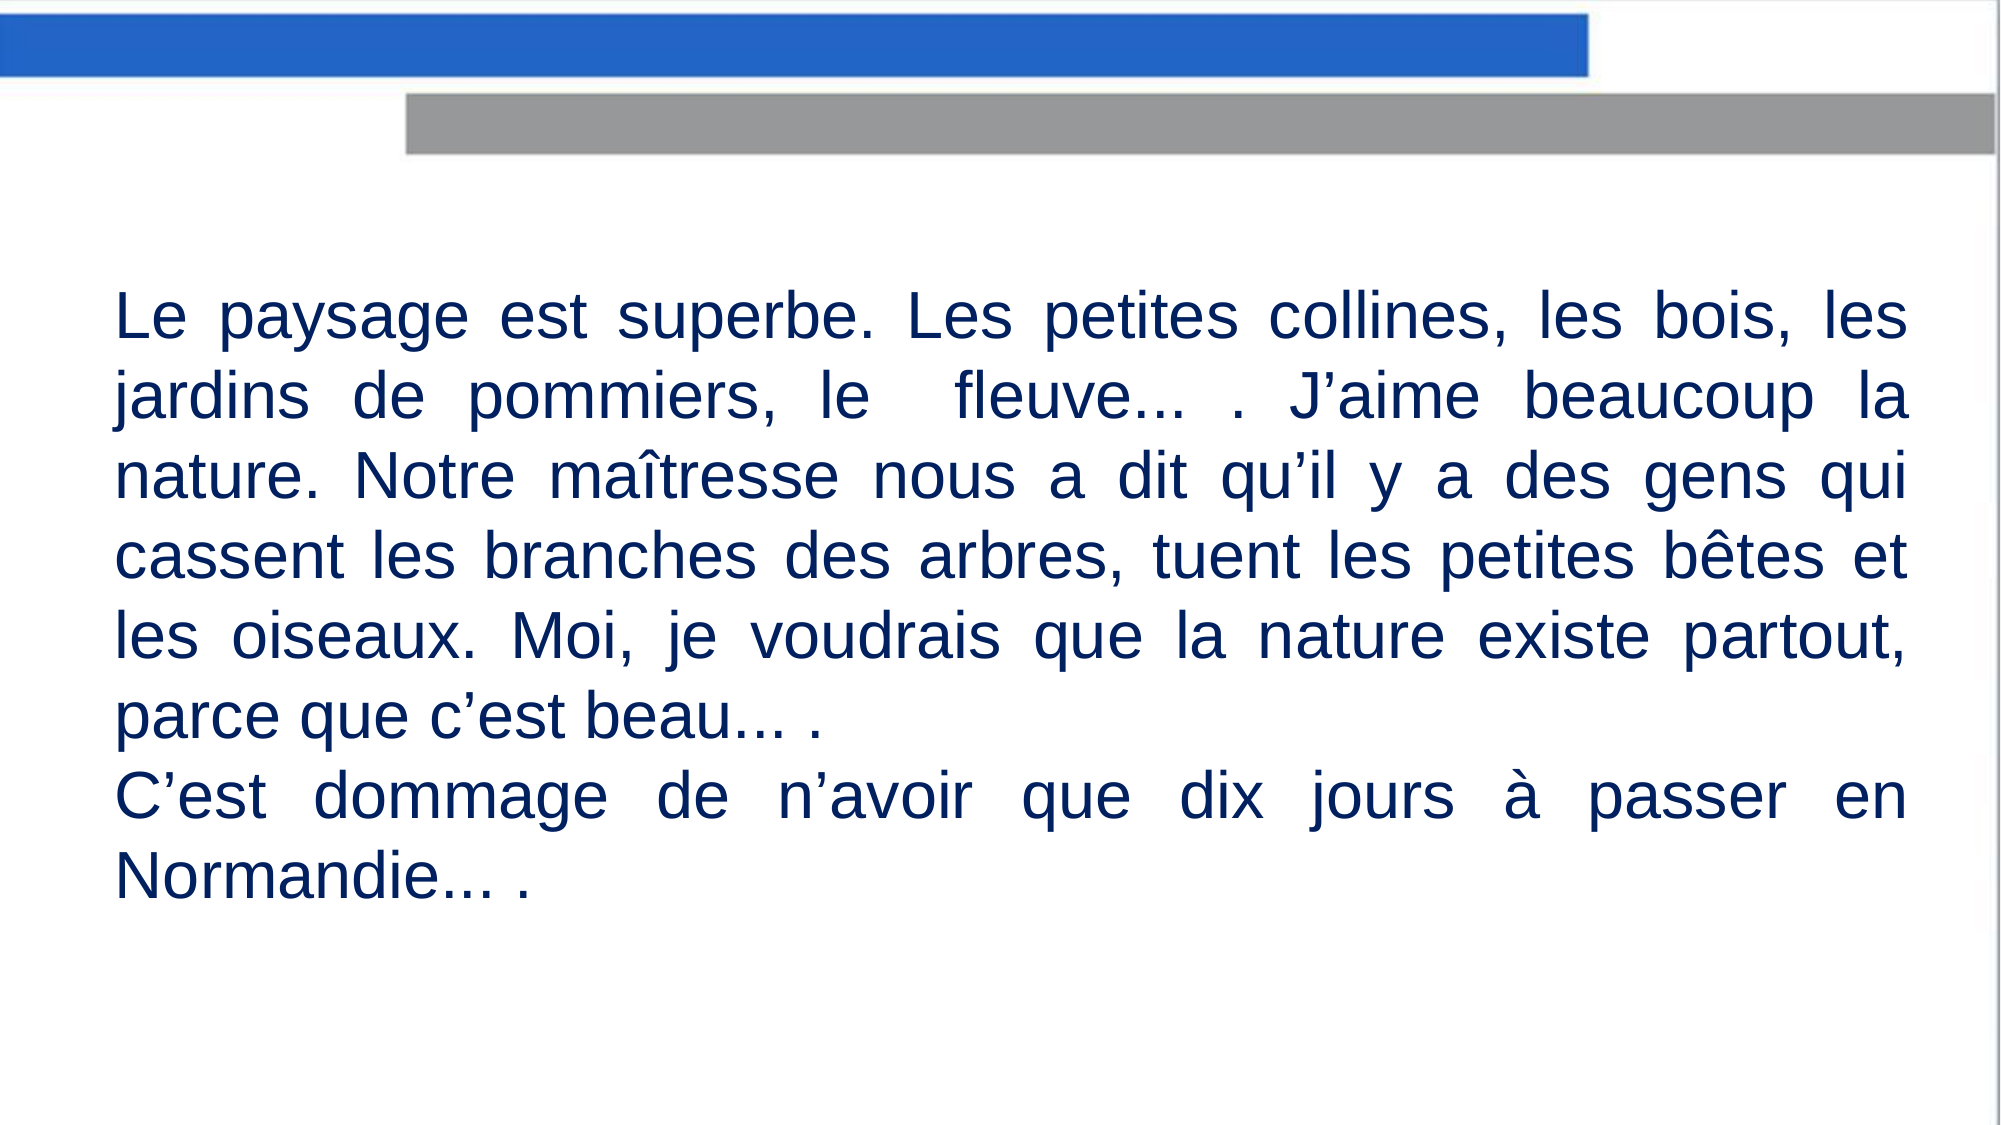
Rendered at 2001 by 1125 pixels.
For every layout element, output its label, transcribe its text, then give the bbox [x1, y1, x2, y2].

text_box Le paysage est superbe. Les petites collines, les bois, les jardins de pommiers, le ﬂeuve... . J’aime beaucoup la nature. Notre maîtresse nous a dit qu’il y a des gens qui cassent les branches des arbres, tuent les petites bêtes et les oiseaux. Moi, je voudrais que la nature existe partout, parce que c’est beau... . C’est dommage de n’avoir que dix jours à passer en Normandie... . [99, 264, 1925, 919]
picture [0, 0, 2001, 1125]
